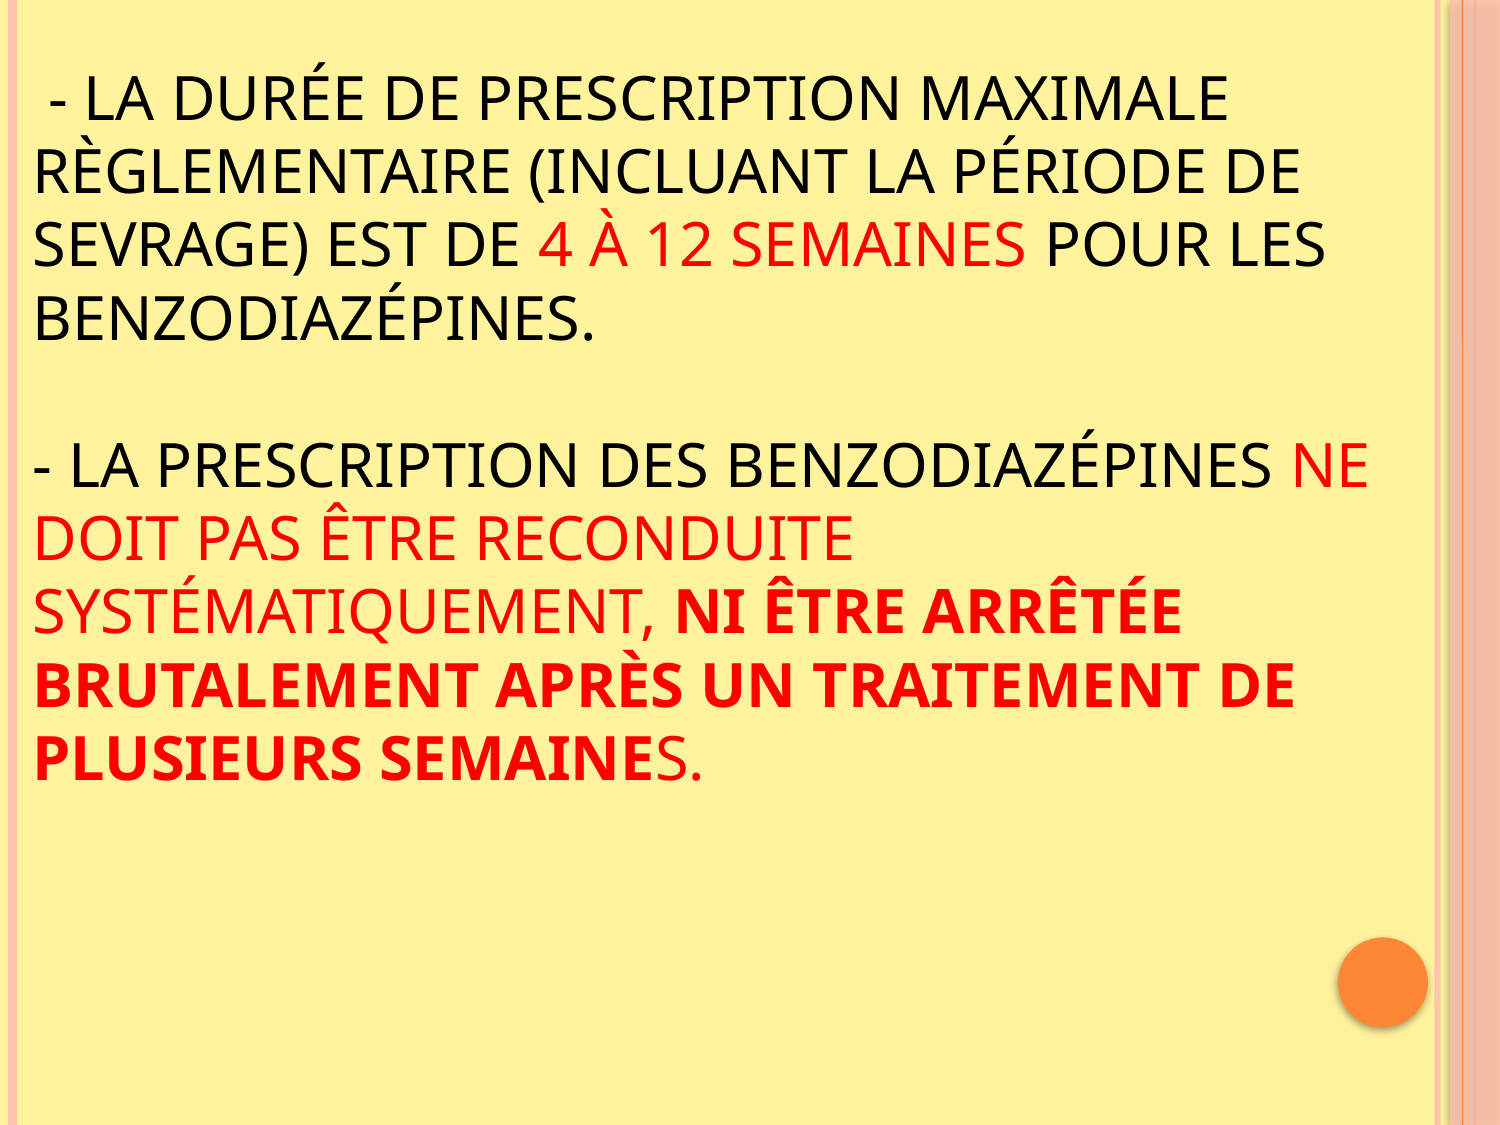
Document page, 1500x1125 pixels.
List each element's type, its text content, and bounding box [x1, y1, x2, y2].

title - La durée de prescription maximale règlementaire (incluant la période de sevrage) est de 4 à 12 semaines pour les benzodiazépines. - La prescription des benzodiazépines ne doit pas être reconduite systématiquement, ni être arrêtée brutalement après un traitement de plusieurs semaines. [17, 45, 1436, 1094]
